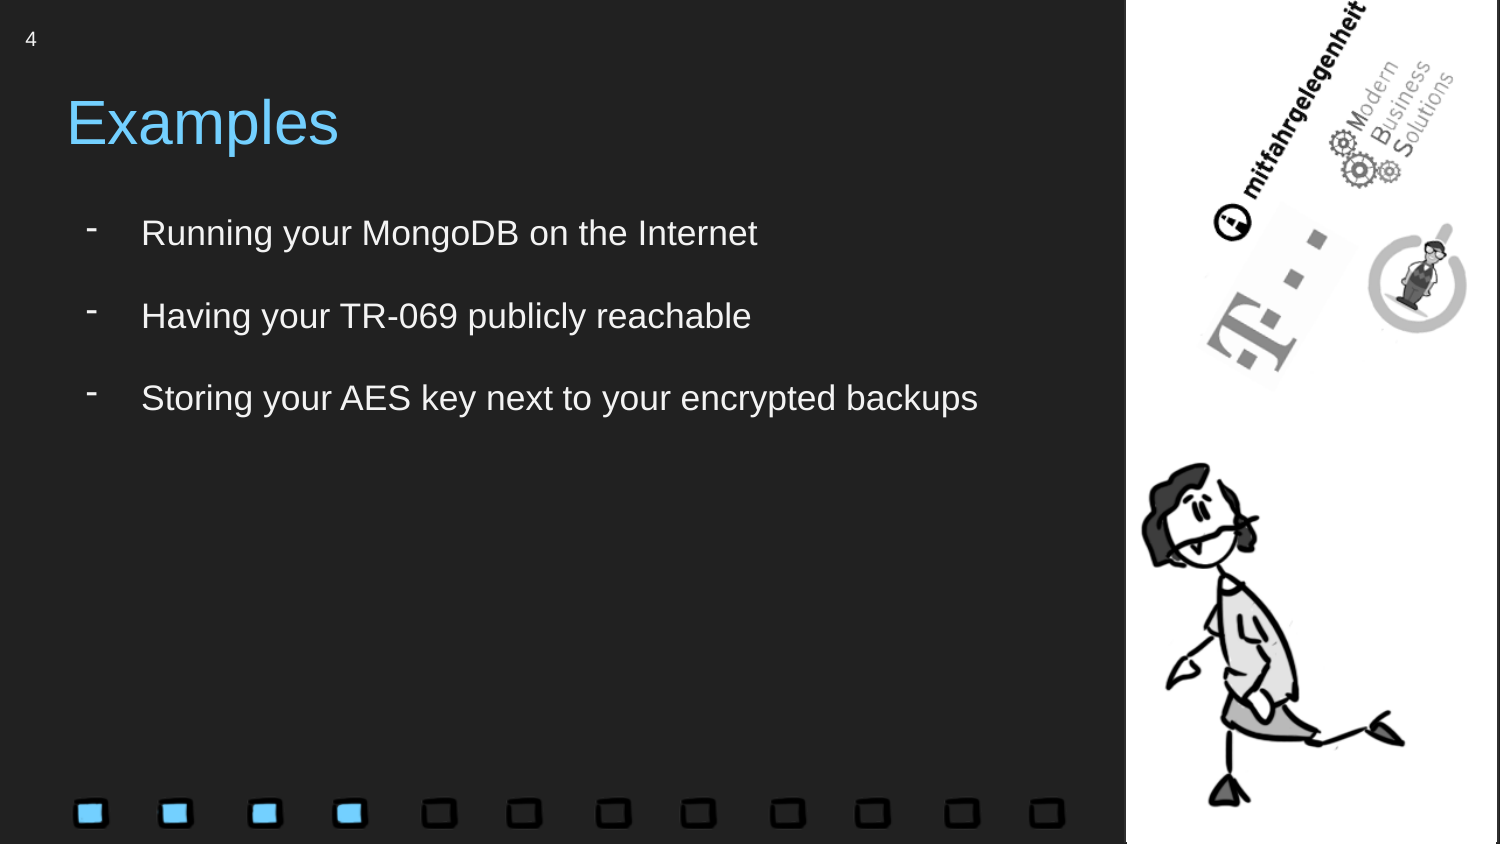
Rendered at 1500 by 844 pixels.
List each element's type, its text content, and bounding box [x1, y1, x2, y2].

text_box 4 [10, 10, 58, 60]
list Running your MongoDB on the Internet Having your TR-069 publicly reachable Storing your AES key next to your encrypted backups [51, 189, 1098, 750]
title Examples [51, 72, 1098, 167]
picture [0, 0, 1496, 844]
